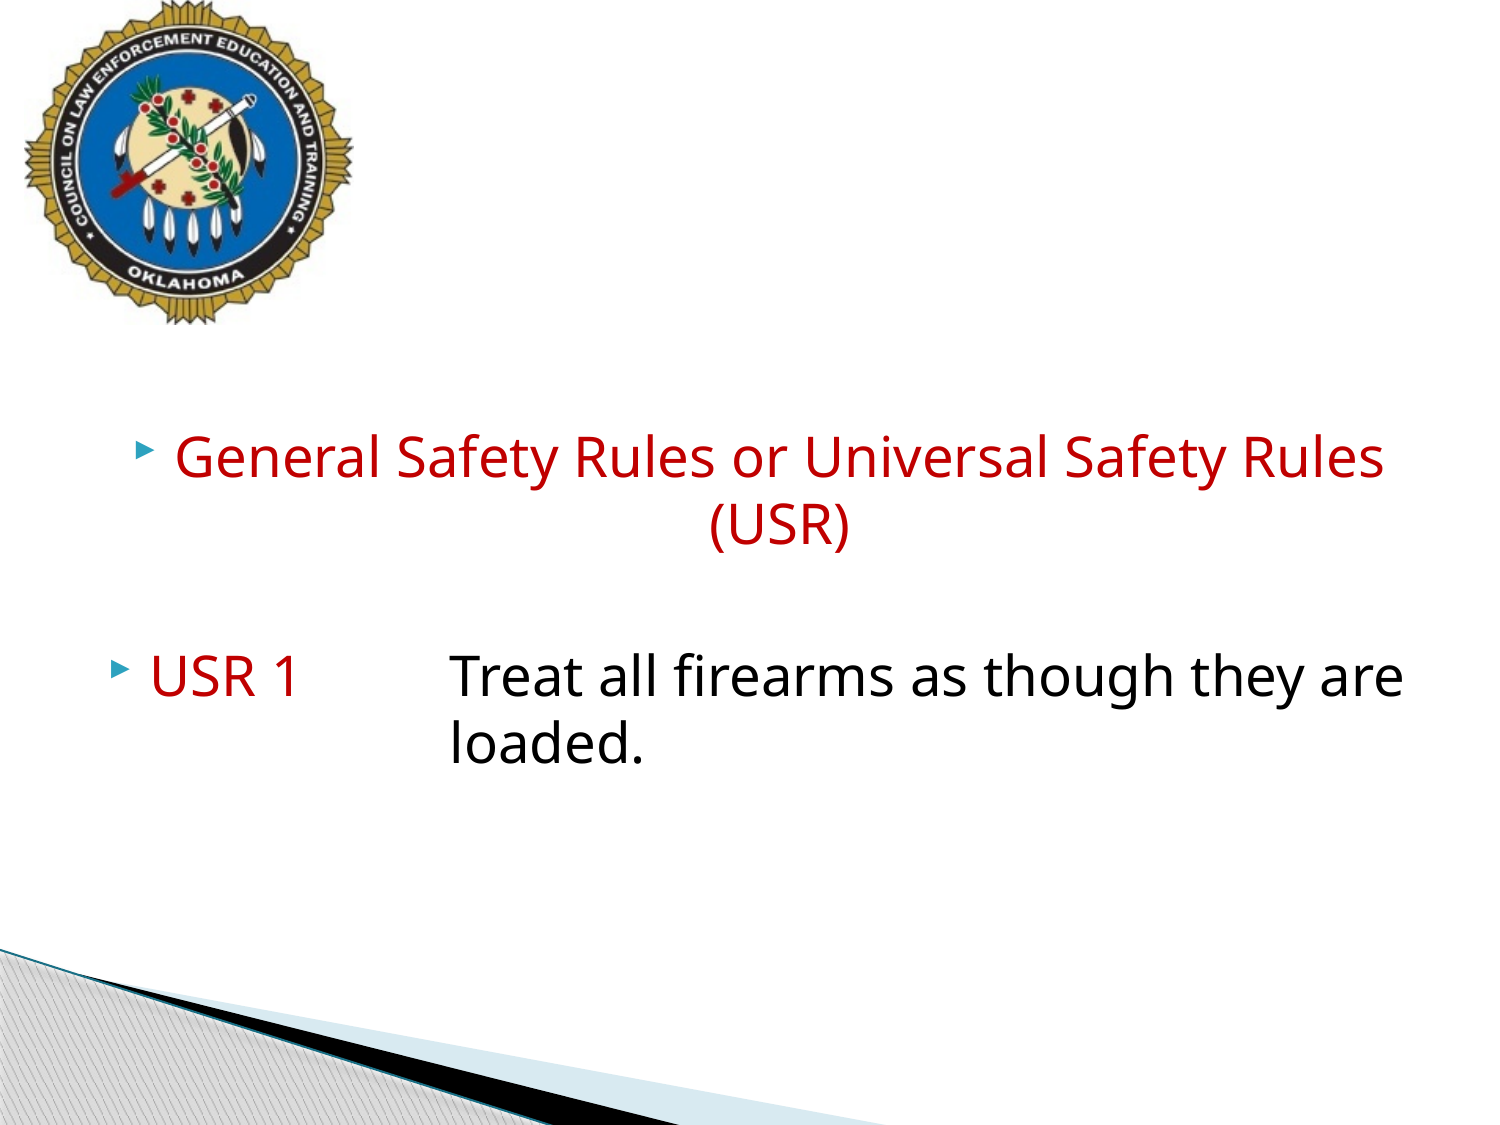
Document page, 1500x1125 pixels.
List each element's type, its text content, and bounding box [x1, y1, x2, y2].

list General Safety Rules or Universal Safety Rules (USR) USR 1 Treat all firearms as though they are loaded. [74, 337, 1426, 938]
picture [24, 0, 354, 325]
